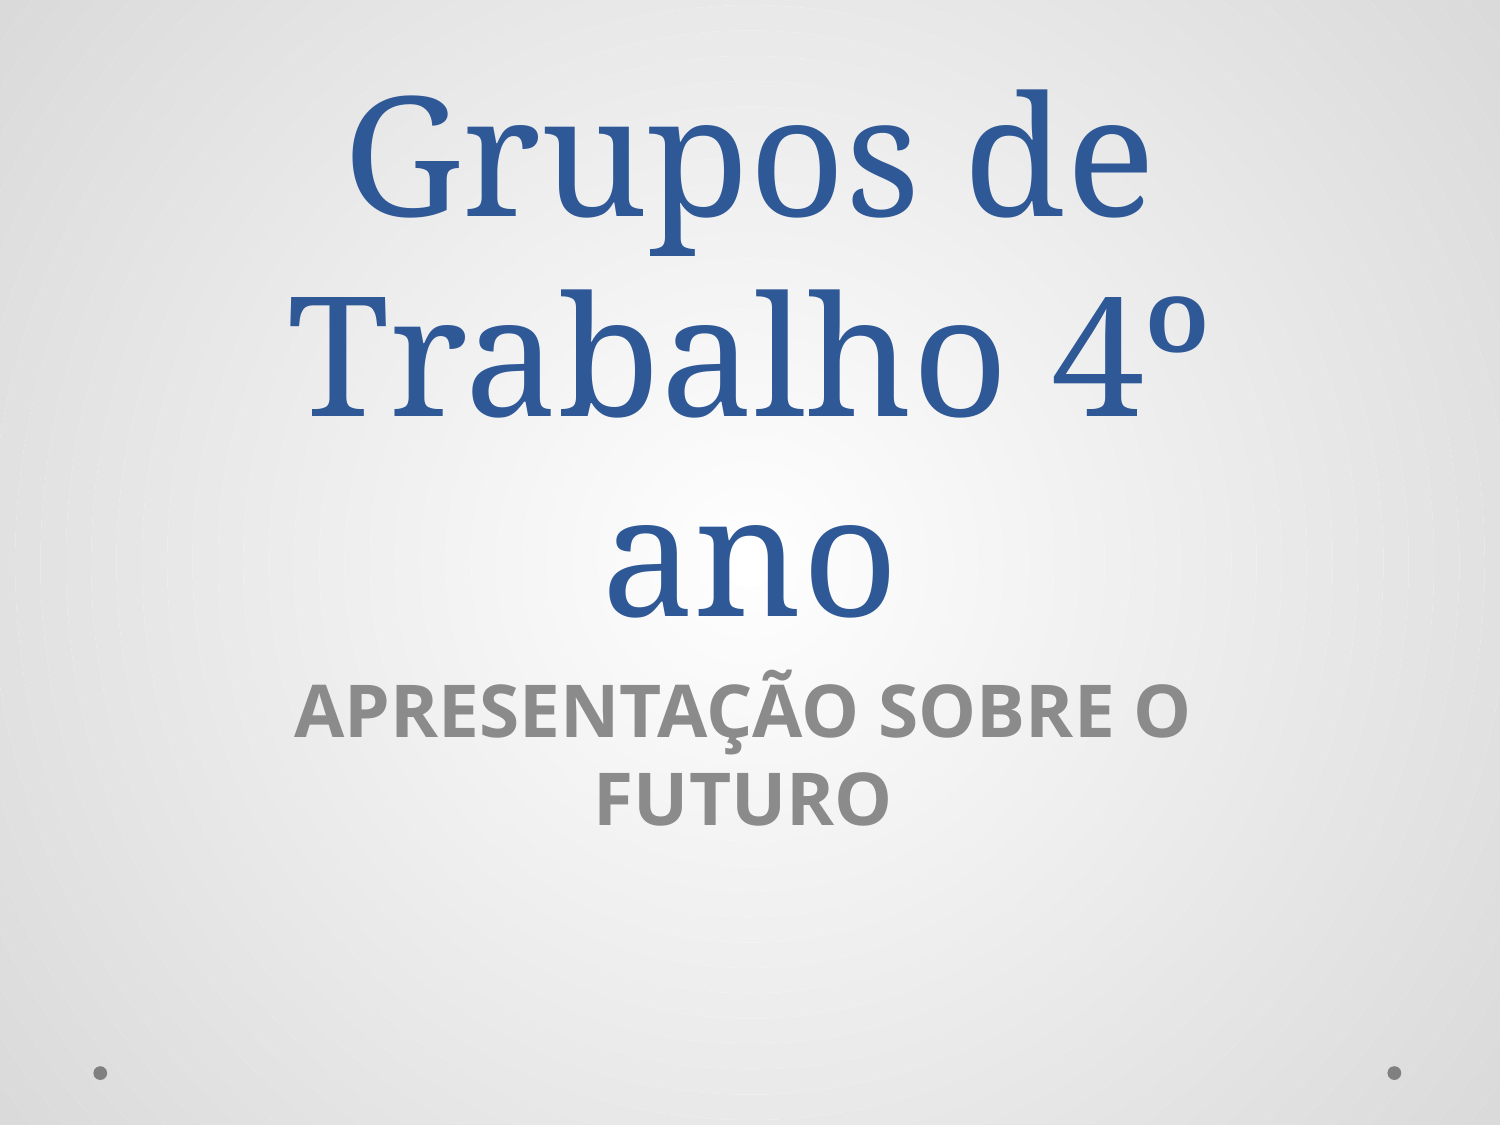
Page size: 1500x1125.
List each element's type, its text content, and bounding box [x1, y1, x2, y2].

title Grupos de Trabalho 4º ano [112, 99, 1388, 657]
subtitle APRESENTAÇÃO SOBRE O FUTURO [218, 656, 1269, 857]
